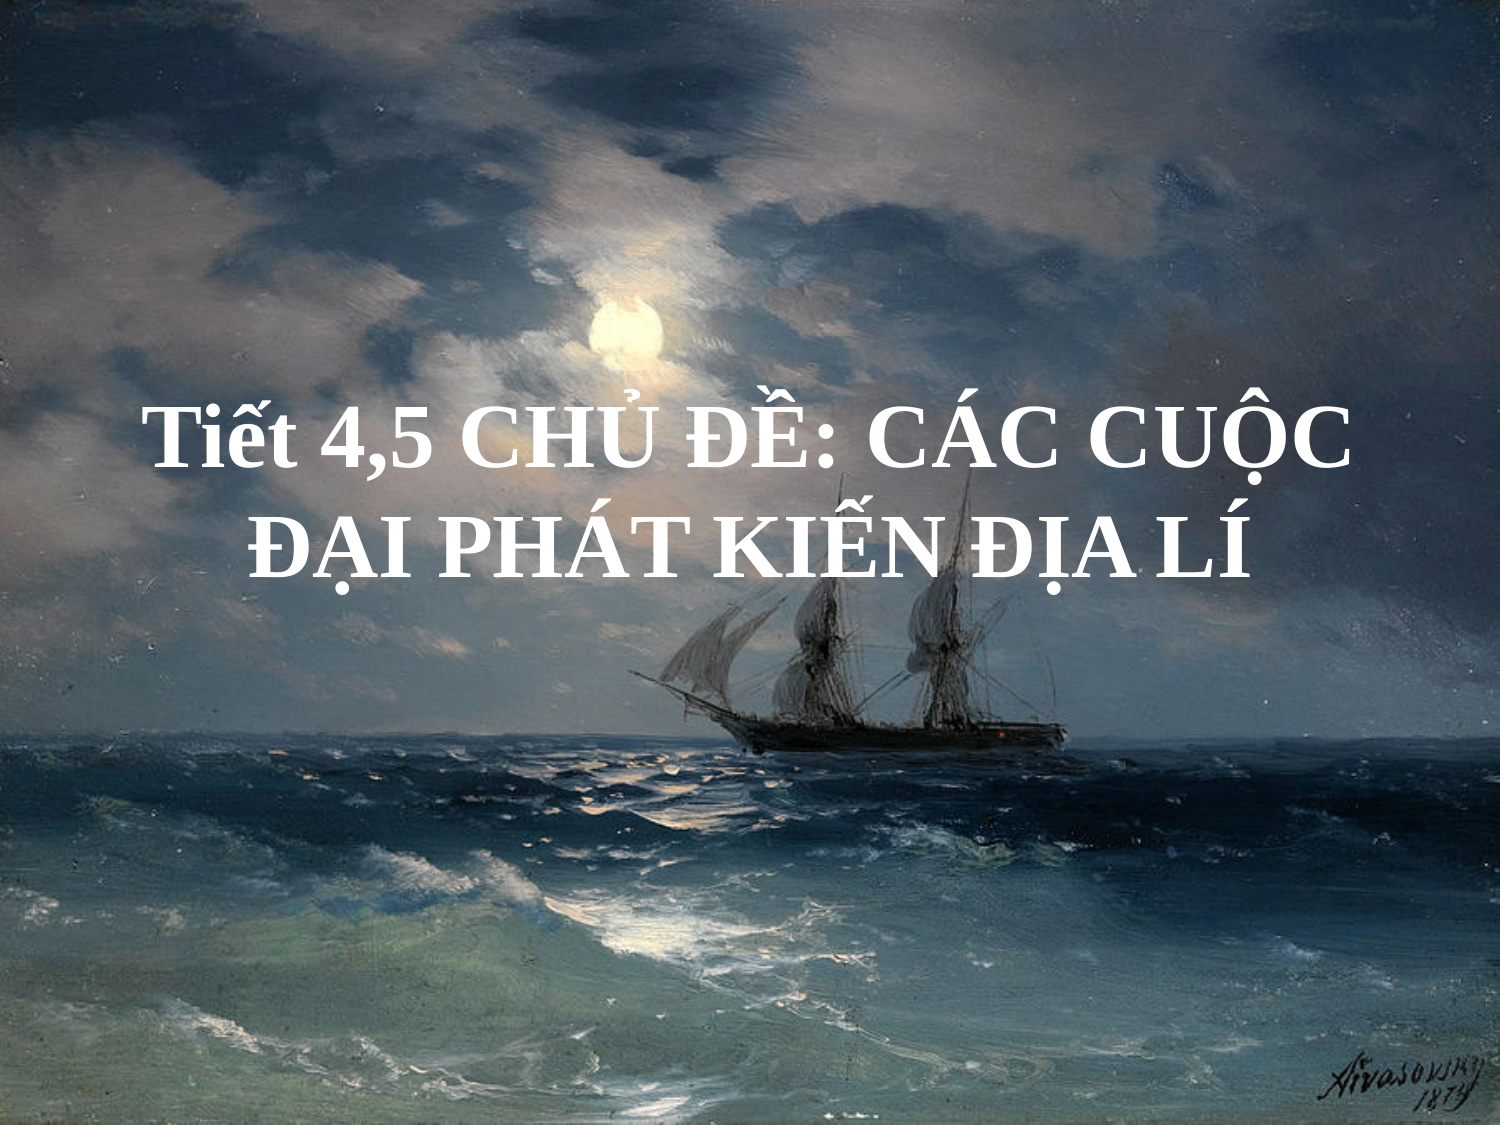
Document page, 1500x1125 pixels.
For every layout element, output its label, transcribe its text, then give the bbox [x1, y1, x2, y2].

title Tiết 4,5 CHỦ ĐỀ: CÁC CUỘC ĐẠI PHÁT KIẾN ĐỊA LÍ [73, 361, 1427, 610]
picture [0, 0, 1500, 1125]
